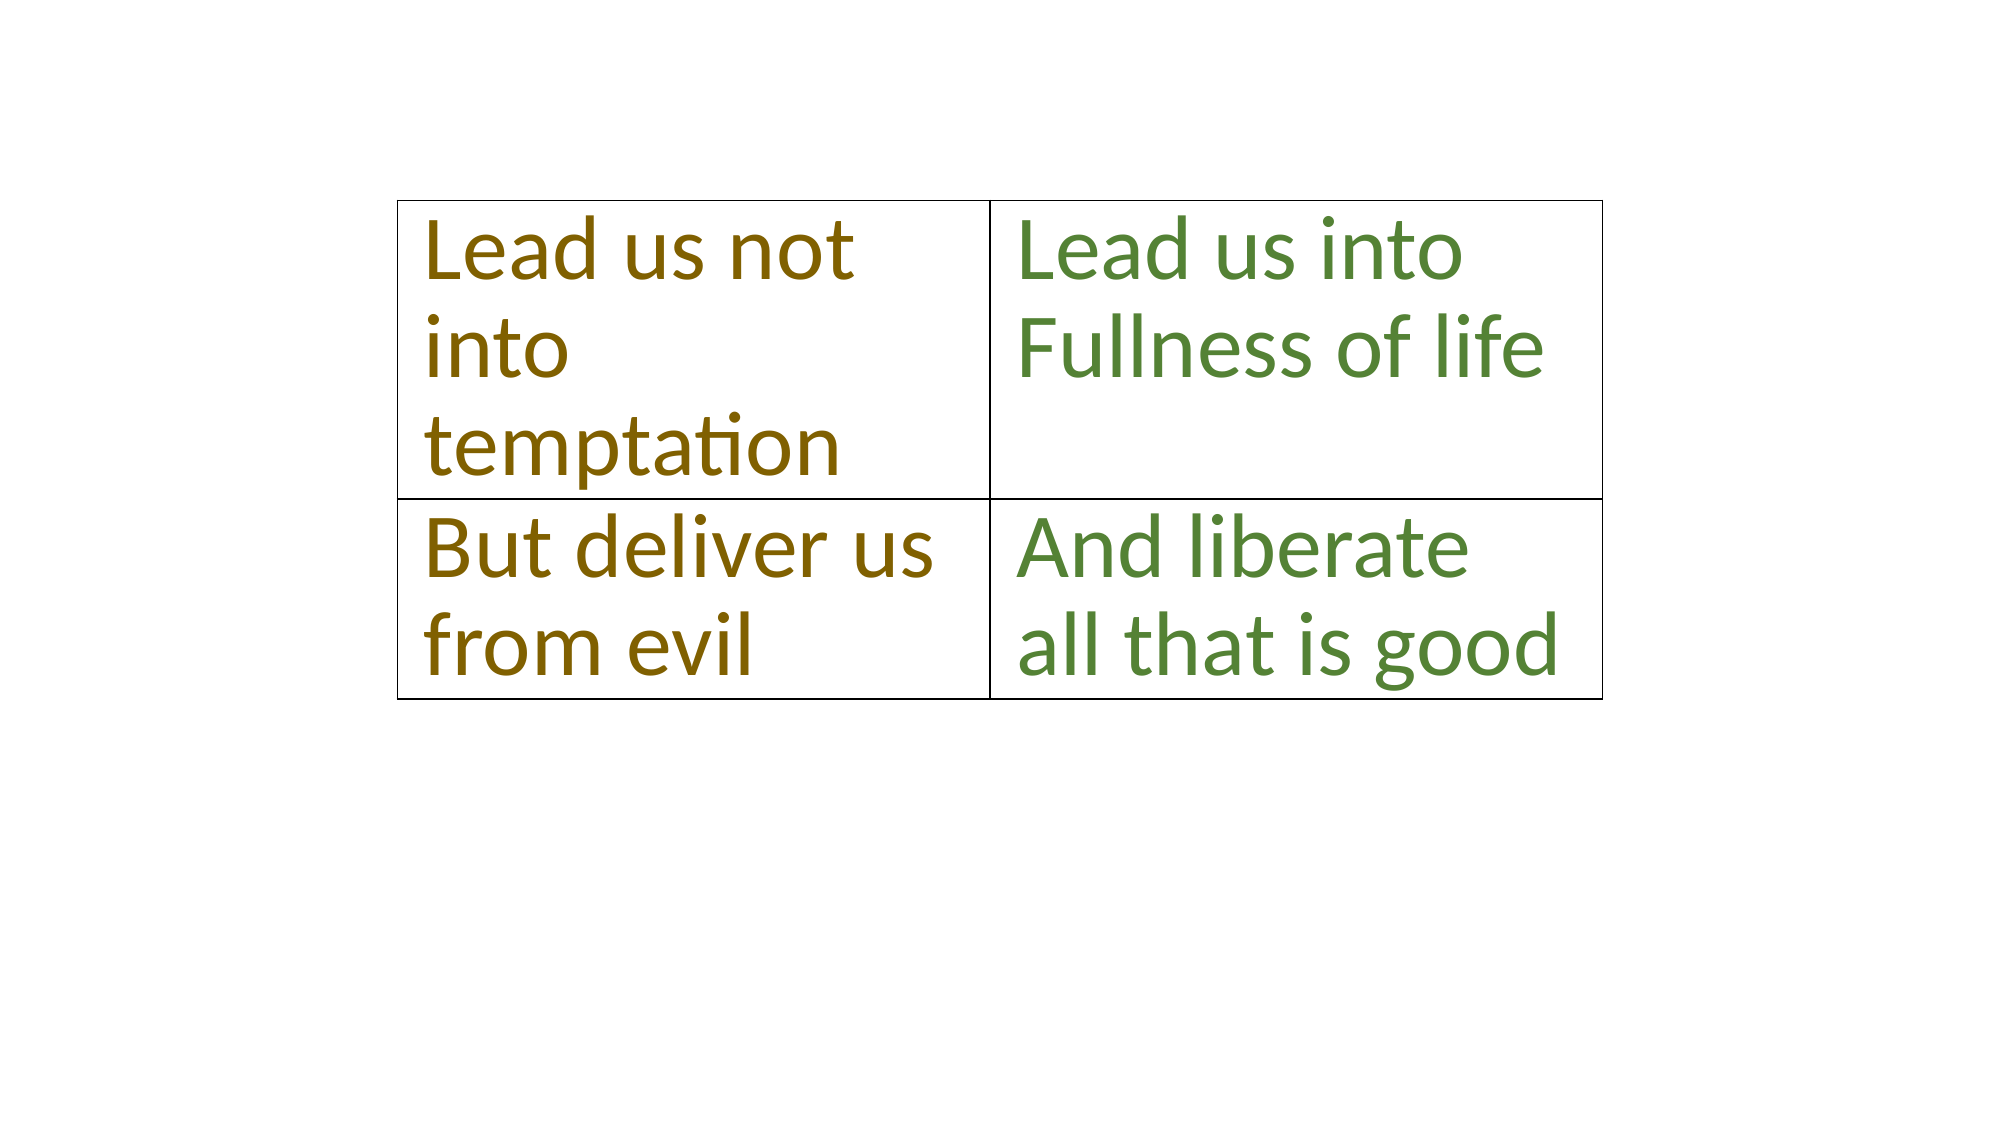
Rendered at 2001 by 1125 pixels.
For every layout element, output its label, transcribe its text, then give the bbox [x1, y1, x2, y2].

table_cell But deliver us from evil [398, 500, 989, 698]
table_header Lead us not into temptation [398, 201, 989, 498]
table_cell And liberate all that is good [991, 500, 1602, 698]
table_header Lead us into Fullness of life [991, 201, 1602, 498]
